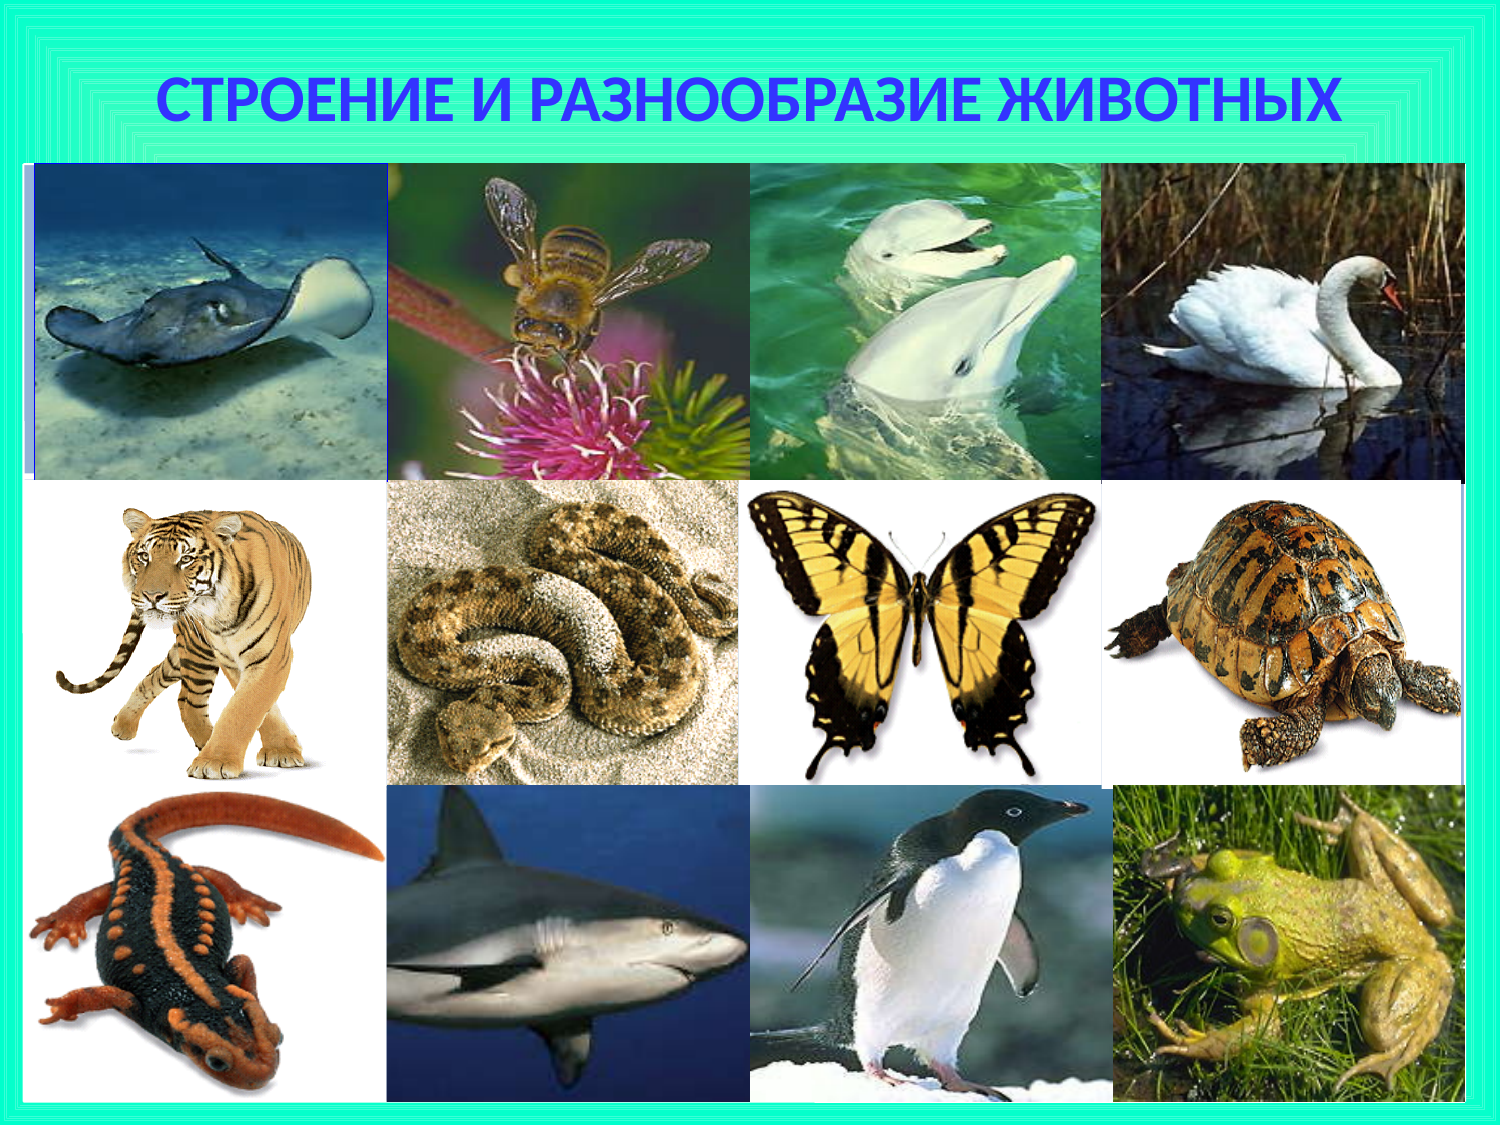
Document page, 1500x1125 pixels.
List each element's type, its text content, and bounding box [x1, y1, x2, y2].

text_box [23, 163, 33, 479]
picture [23, 163, 1466, 1102]
text_box СТРОЕНИЕ И РАЗНООБРАЗИЕ ЖИВОТНЫХ [0, 1, 1500, 200]
